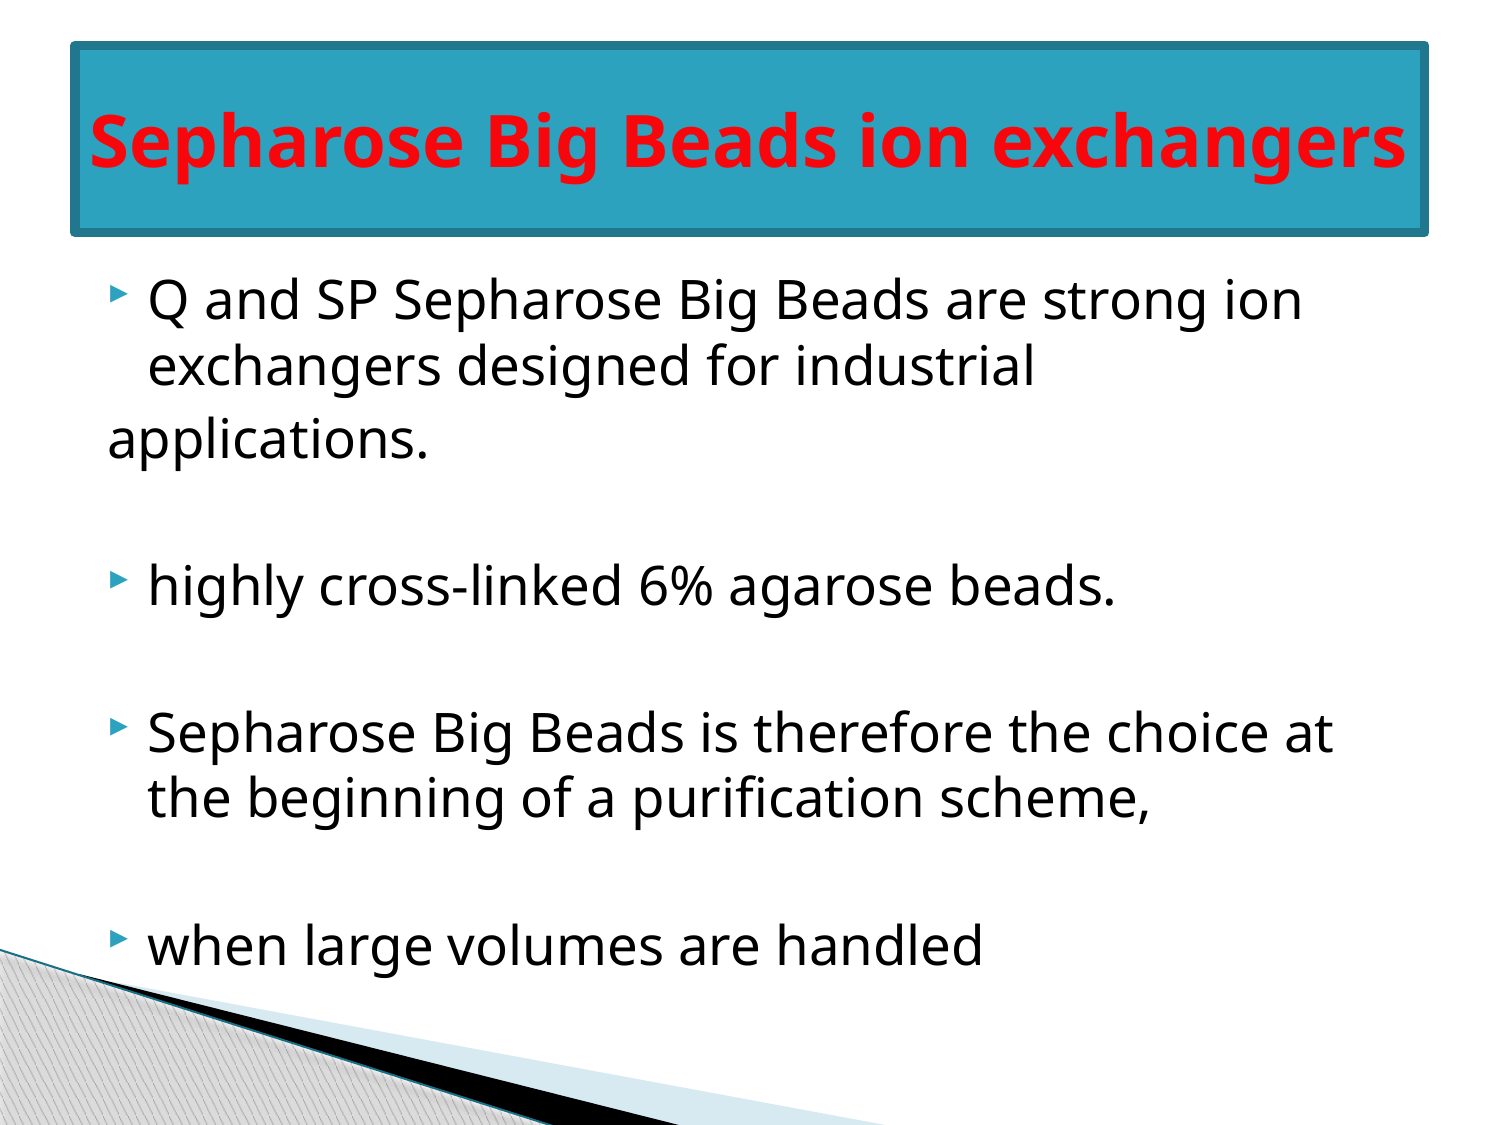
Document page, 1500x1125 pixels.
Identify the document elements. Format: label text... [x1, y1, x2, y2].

list Q and SP Sepharose Big Beads are strong ion exchangers designed for industrial applications. highly cross-linked 6% agarose beads. Sepharose Big Beads is therefore the choice at the beginning of a purification scheme, when large volumes are handled [75, 257, 1425, 986]
title Sepharose Big Beads ion exchangers [70, 41, 1429, 237]
